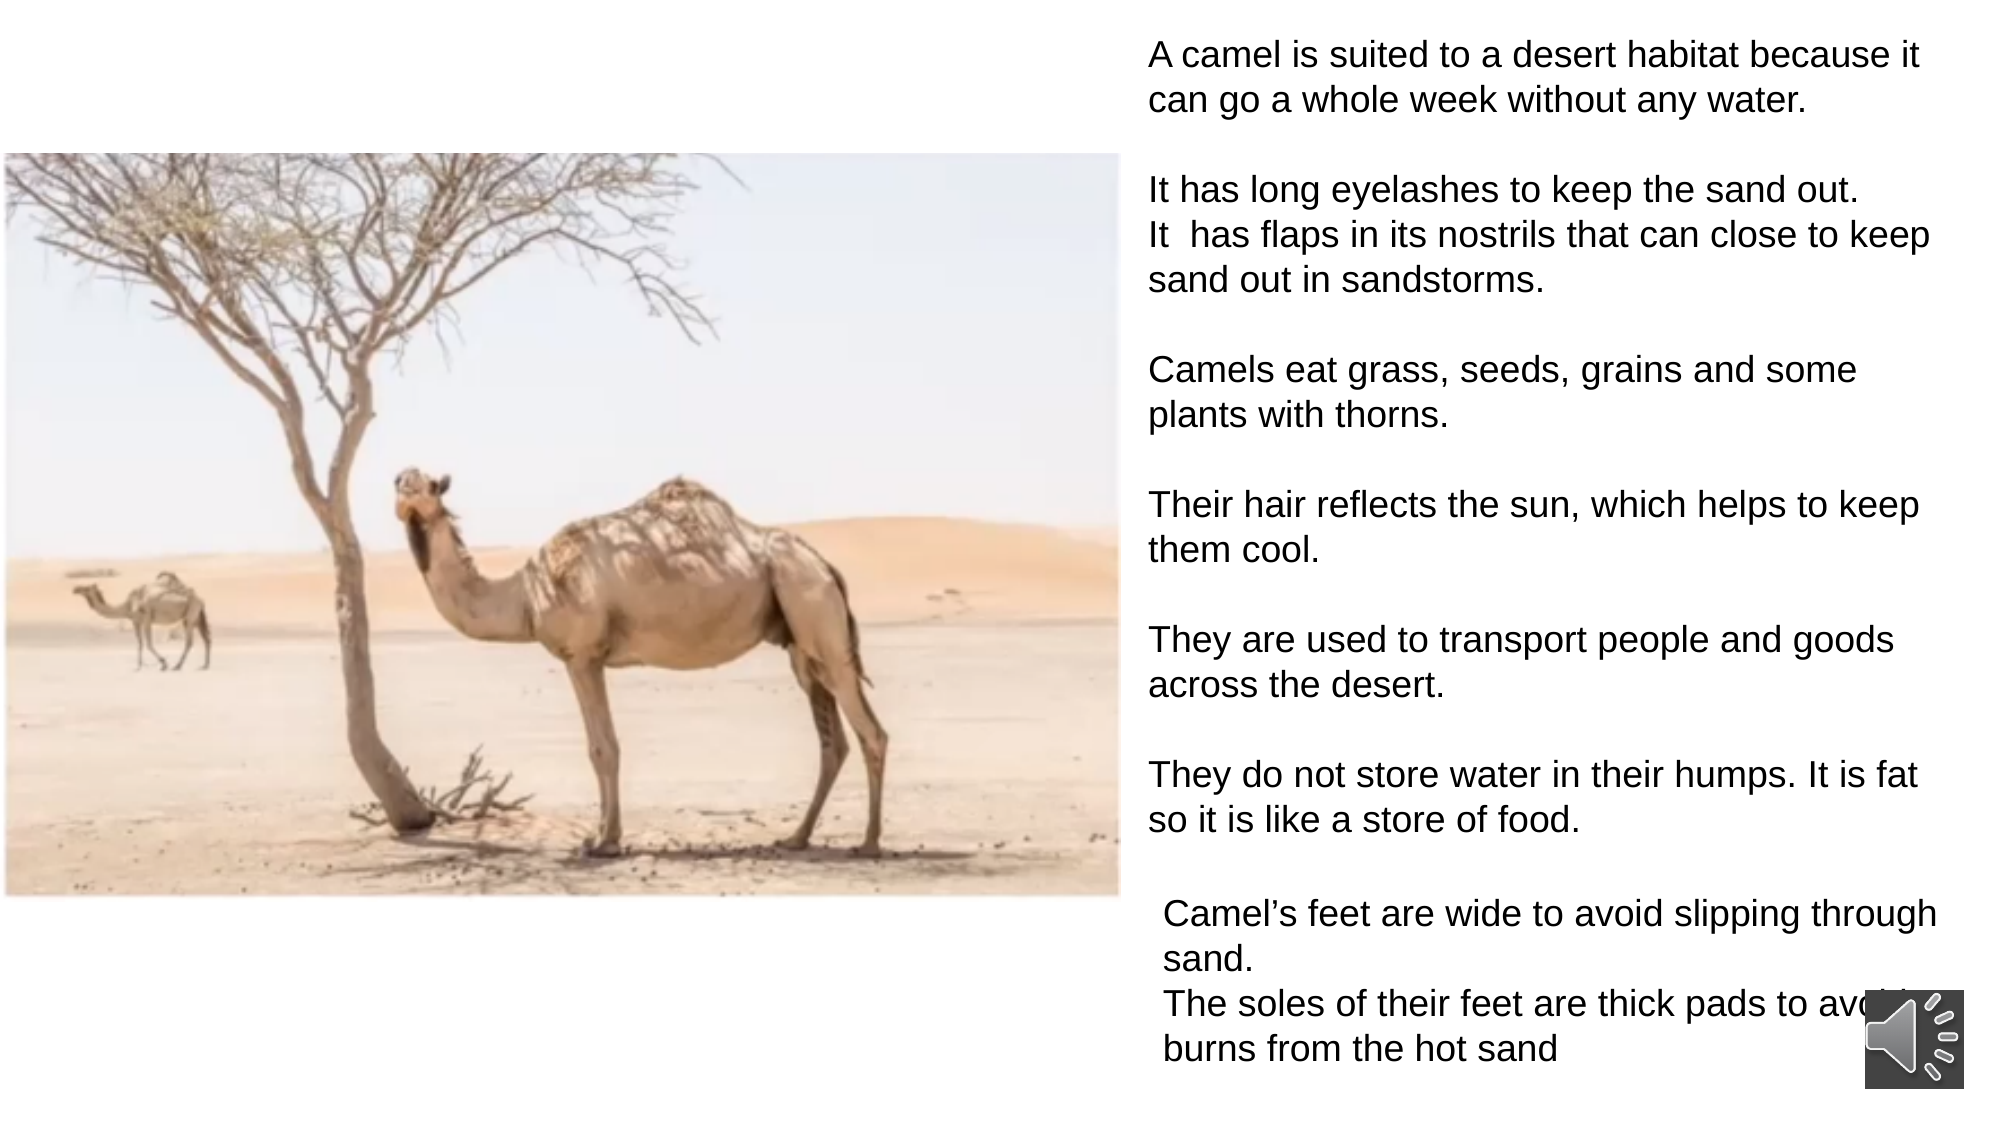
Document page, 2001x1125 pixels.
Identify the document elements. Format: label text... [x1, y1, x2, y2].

text_box A camel is suited to a desert habitat because it can go a whole week without any water. It has long eyelashes to keep the sand out. It has flaps in its nostrils that can close to keep sand out in sandstorms. Camels eat grass, seeds, grains and some plants with thorns. Their hair reflects the sun, which helps to keep them cool. They are used to transport people and goods across the desert. They do not store water in their humps. It is fat so it is like a store of food. [1148, 17, 1967, 852]
picture [0, 153, 1121, 902]
picture [1864, 989, 1965, 1090]
text_box Camel’s feet are wide to avoid slipping through sand. The soles of their feet are thick pads to avoid burns from the hot sand [1148, 881, 1967, 1077]
